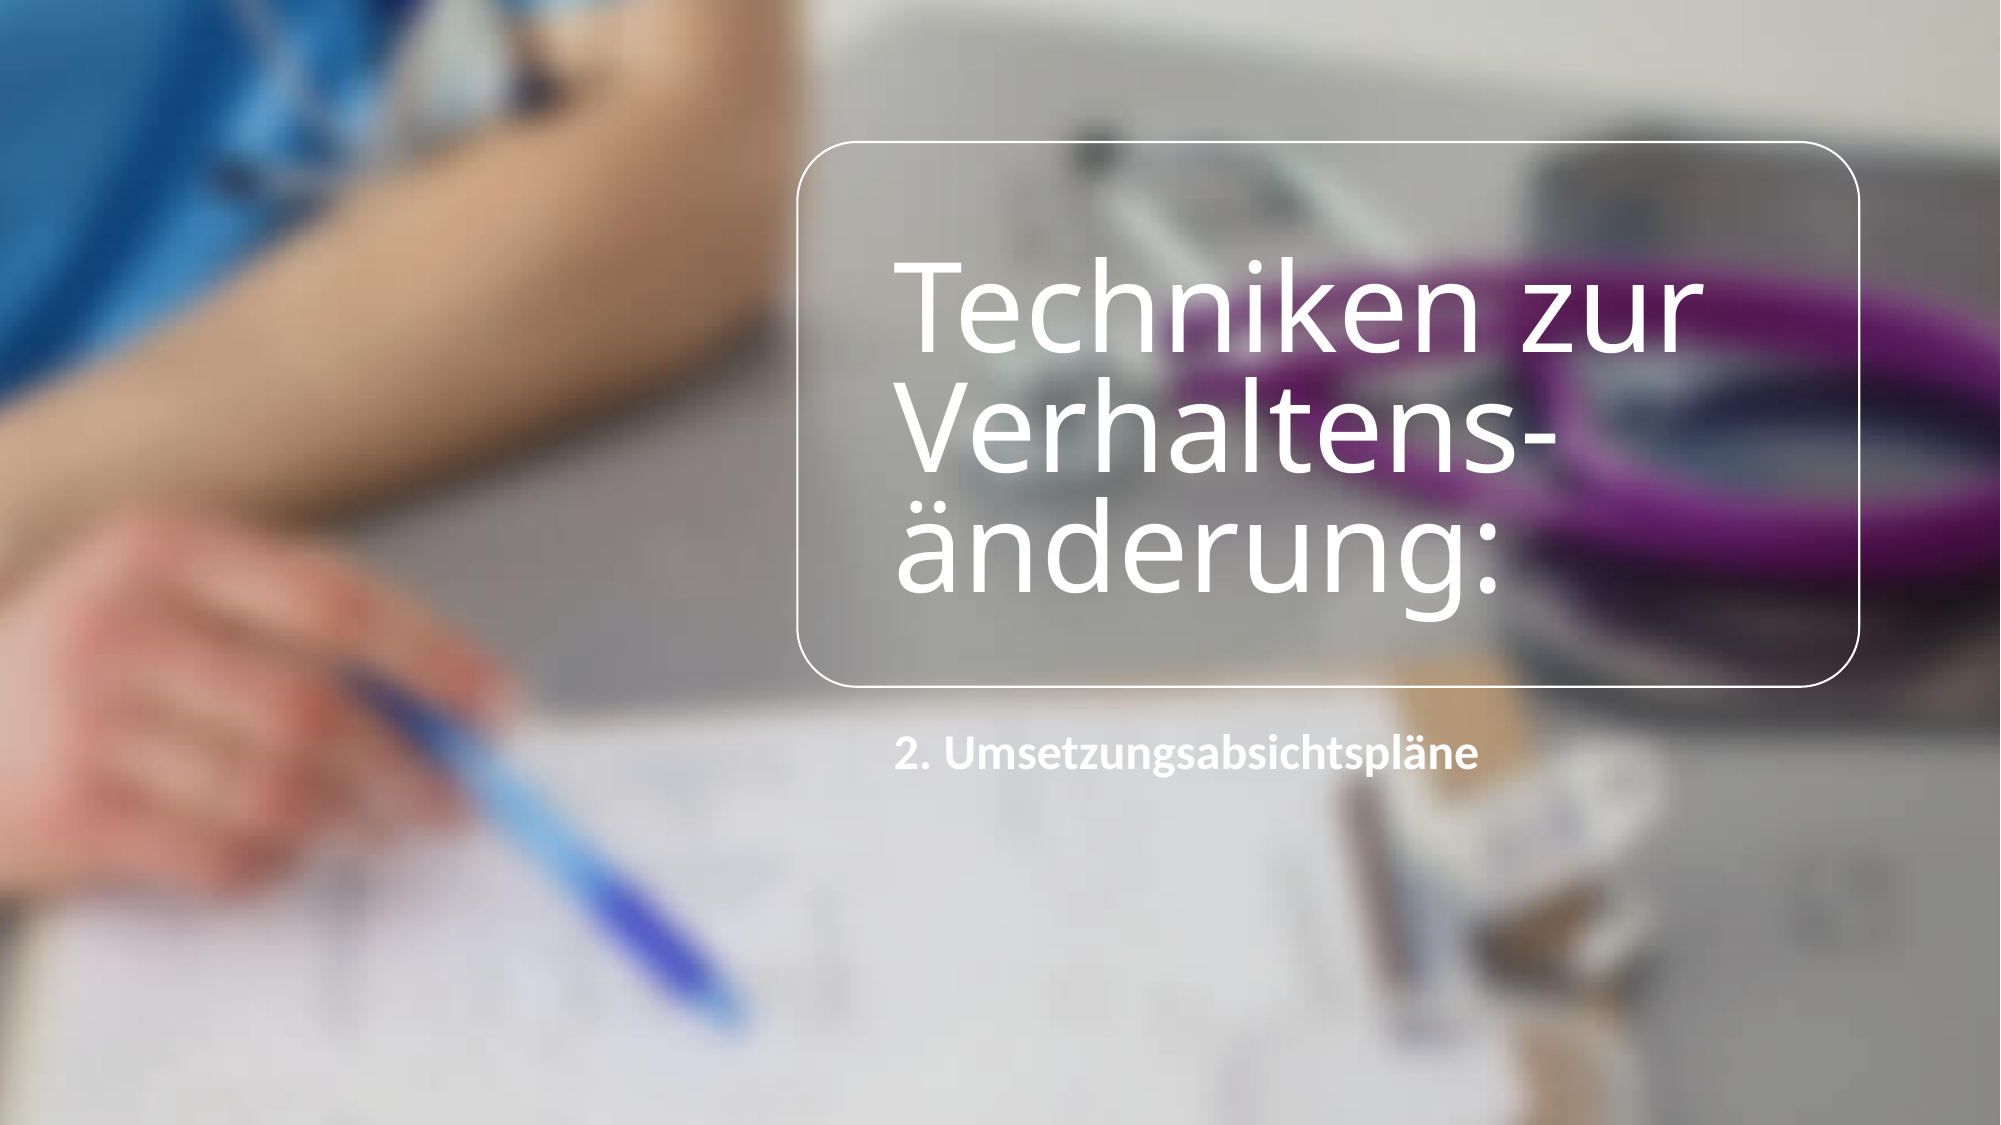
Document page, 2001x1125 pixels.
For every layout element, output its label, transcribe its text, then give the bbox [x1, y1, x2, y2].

picture [0, 0, 2000, 1125]
title Techniken zur Verhaltens-änderung: [893, 253, 1761, 621]
list 2. Umsetzungsabsichtspläne [893, 726, 1761, 781]
